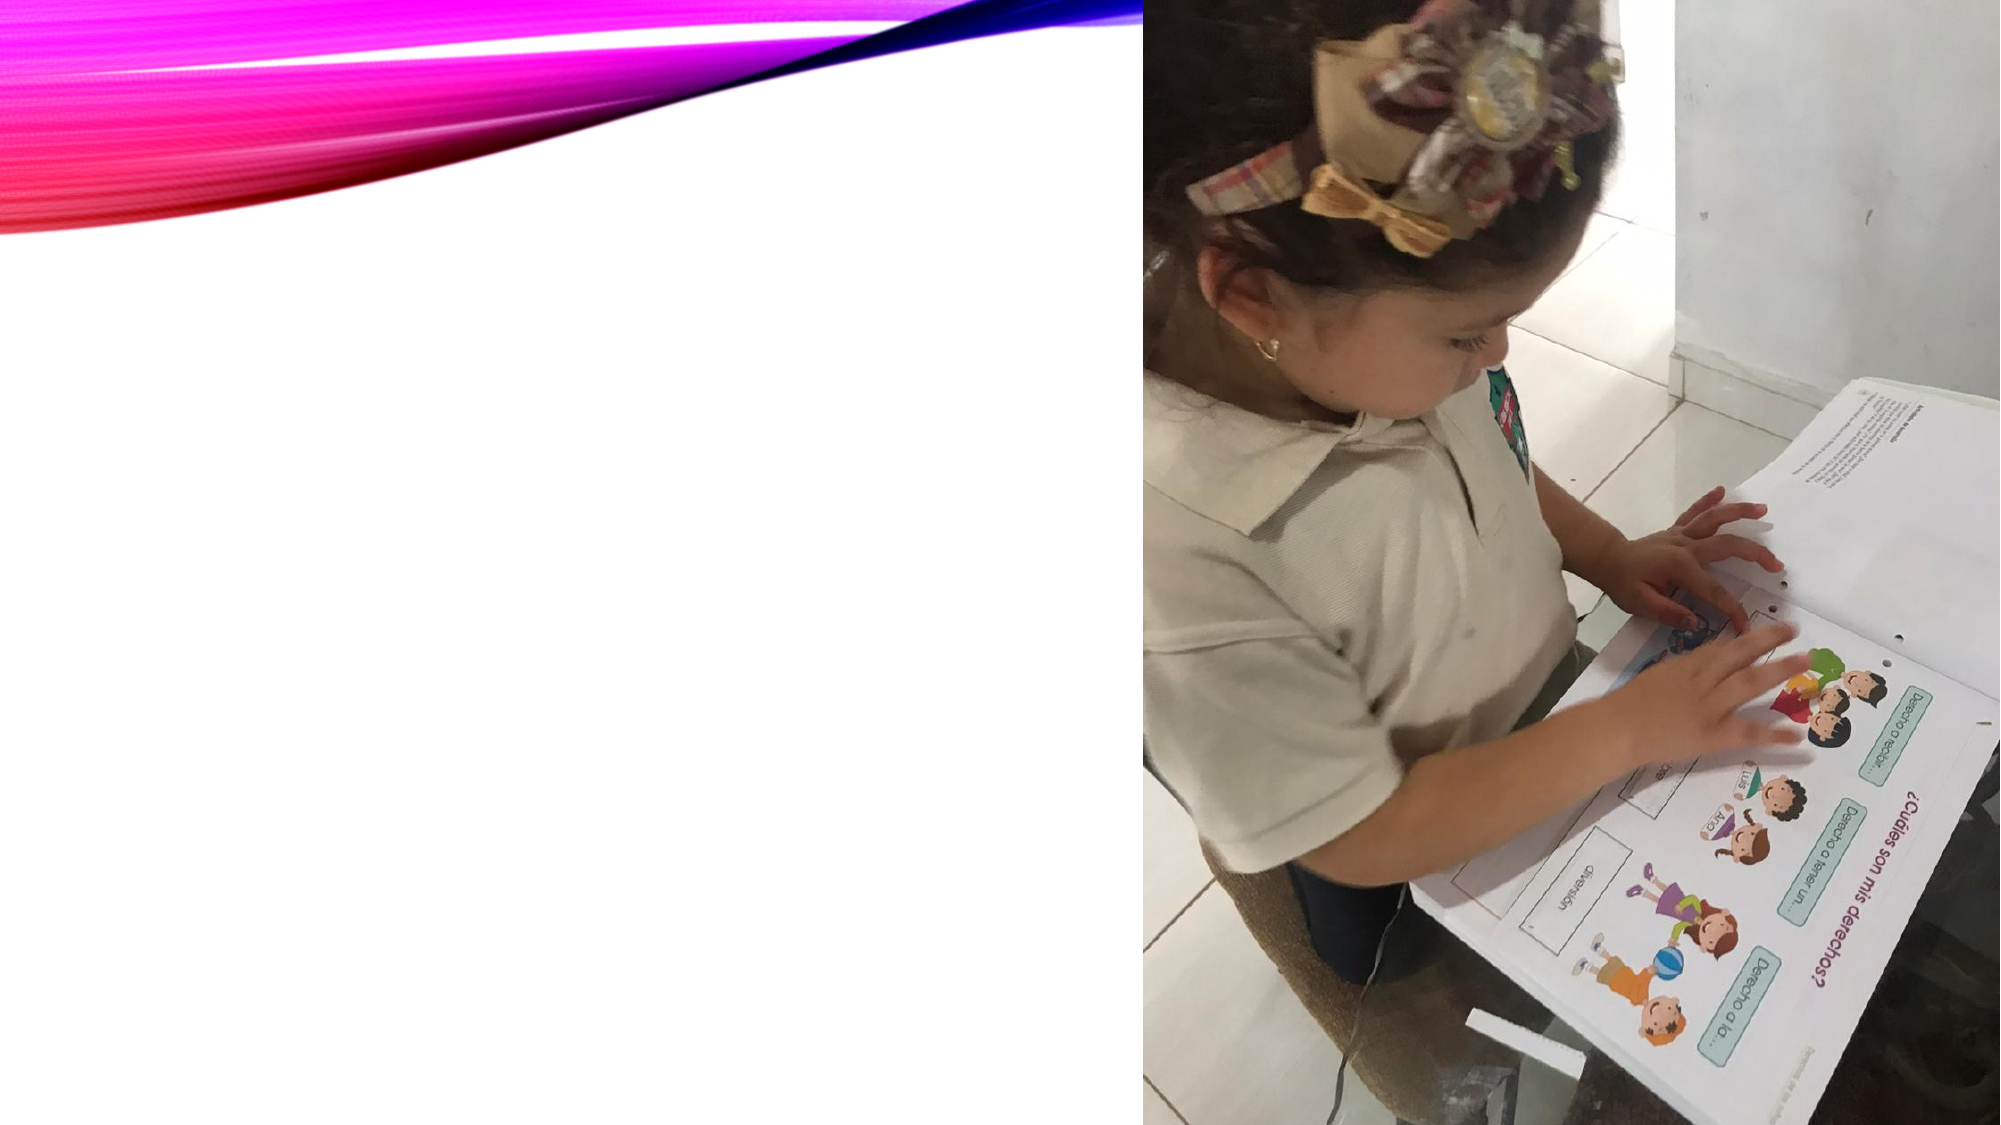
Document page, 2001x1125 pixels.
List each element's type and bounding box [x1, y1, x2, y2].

picture [0, 0, 1142, 237]
list [1142, 0, 2000, 1125]
